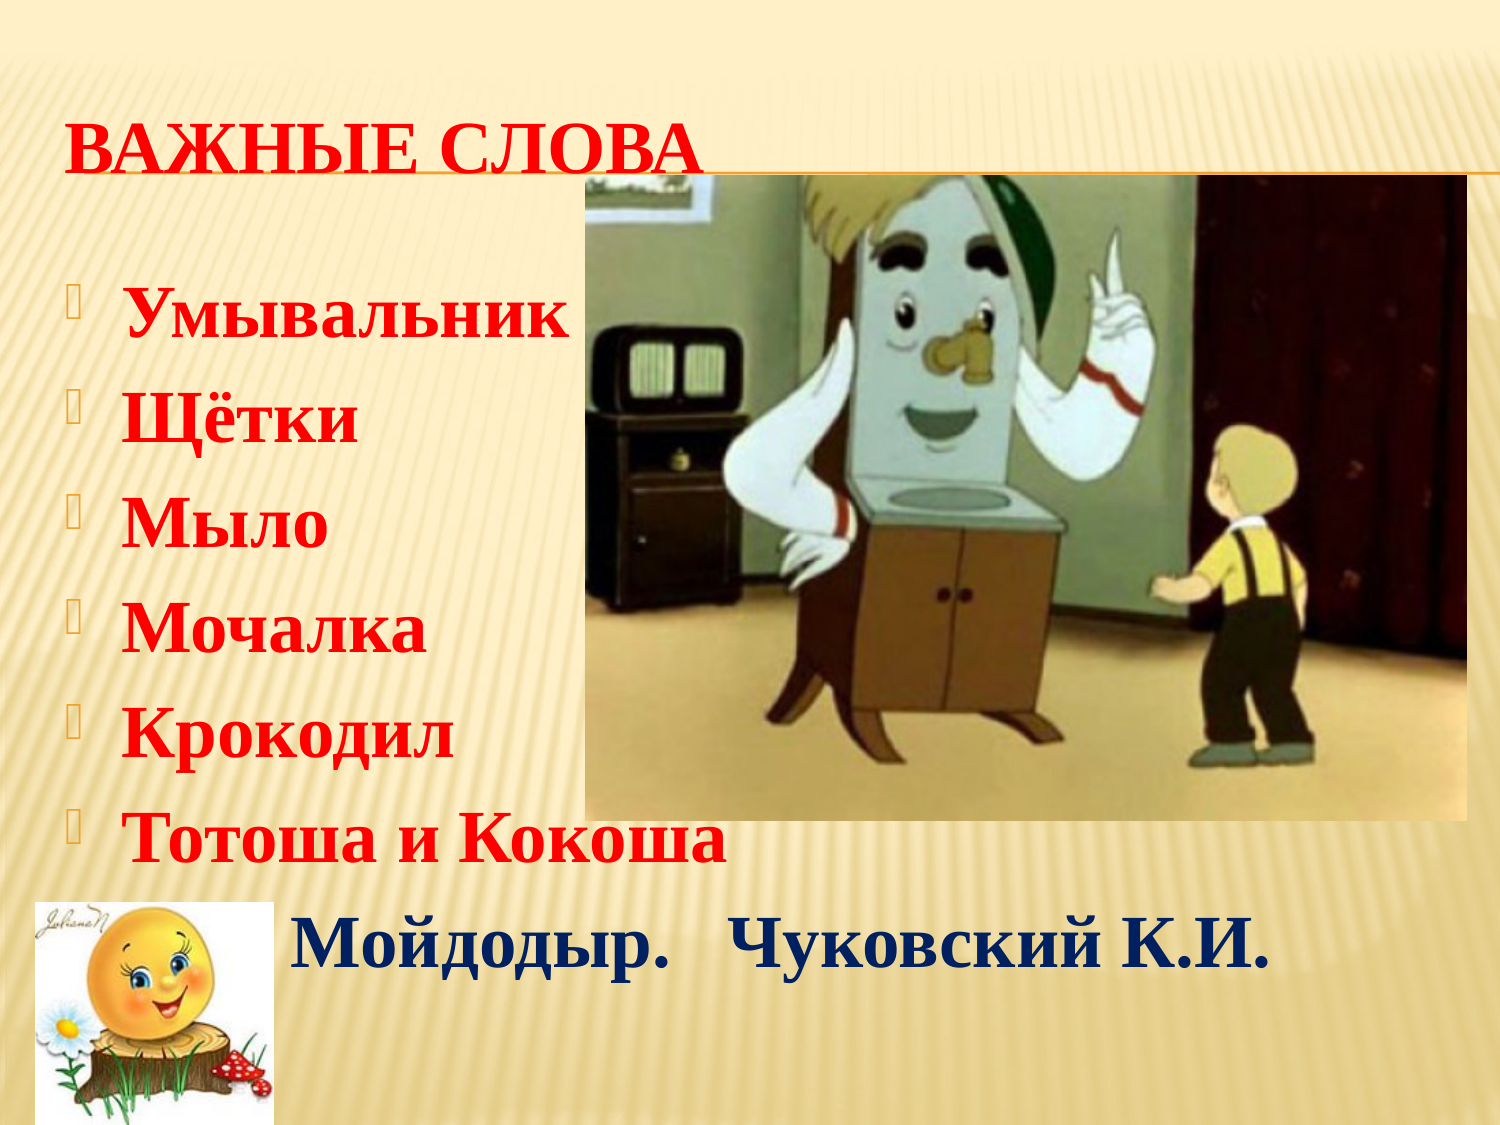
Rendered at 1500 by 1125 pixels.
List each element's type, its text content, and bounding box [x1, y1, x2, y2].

picture [585, 175, 1468, 821]
list Умывальник Щётки Мыло Мочалка Крокодил Тотоша и Кокоша Мойдодыр. Чуковский К.И. [50, 254, 1475, 998]
title Важные слова [50, 75, 1475, 213]
picture [34, 901, 274, 1125]
